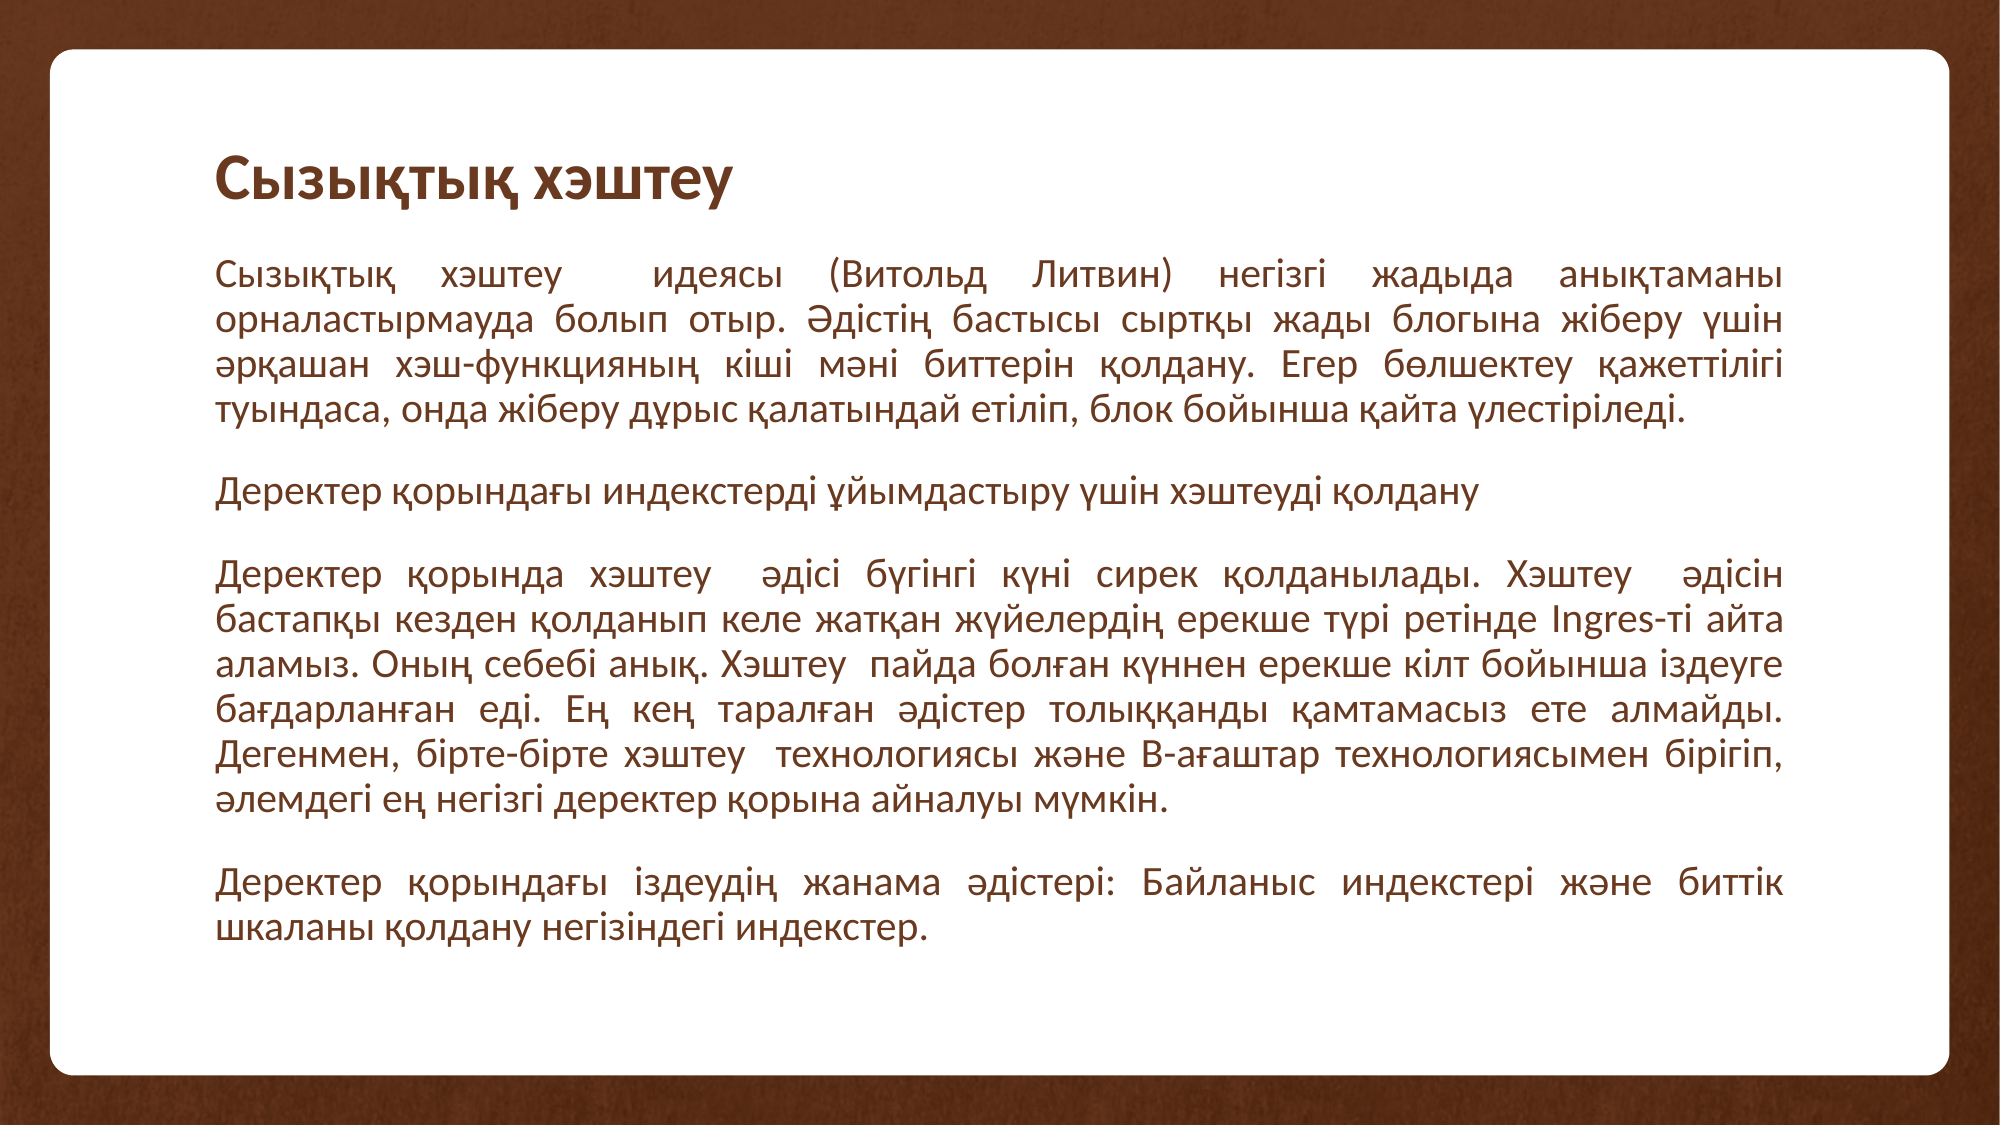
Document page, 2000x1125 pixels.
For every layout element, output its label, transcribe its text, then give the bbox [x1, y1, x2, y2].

title Сызықтық хэштеу [199, 70, 1800, 220]
list Сызықтық хэштеу идеясы (Витольд Литвин) негізгі жадыда анықтаманы орналастырмауда болып отыр. Әдістің бастысы сыртқы жады блогына жіберу үшін әрқашан хэш-функцияның кіші мәні биттерін қолдану. Егер бөлшектеу қажеттілігі туындаса, онда жіберу дұрыс қалатындай етіліп, блок бойынша қайта үлестіріледі. Деректер қорындағы индекстерді ұйымдастыру үшін хэштеуді қолдану Деректер қорында хэштеу әдісі бүгінгі күні сирек қолданылады. Хэштеу әдісін бастапқы кезден қолданып келе жатқан жүйелердің ерекше түрі ретінде Ingres-ті айта аламыз. Оның себебі анық. Хэштеу пайда болған күннен ерекше кілт бойынша іздеуге бағдарланған еді. Ең кең таралған әдістер толыққанды қамтамасыз ете алмайды. Дегенмен, бірте-бірте хэштеу технологиясы және В-ағаштар технологиясымен бірігіп, әлемдегі ең негізгі деректер қорына айналуы мүмкін. Деректер қорындағы іздеудің жанама әдістері: Байланыс индекстері және биттік шкаланы қолдану негізіндегі индекстер. [199, 243, 1800, 996]
